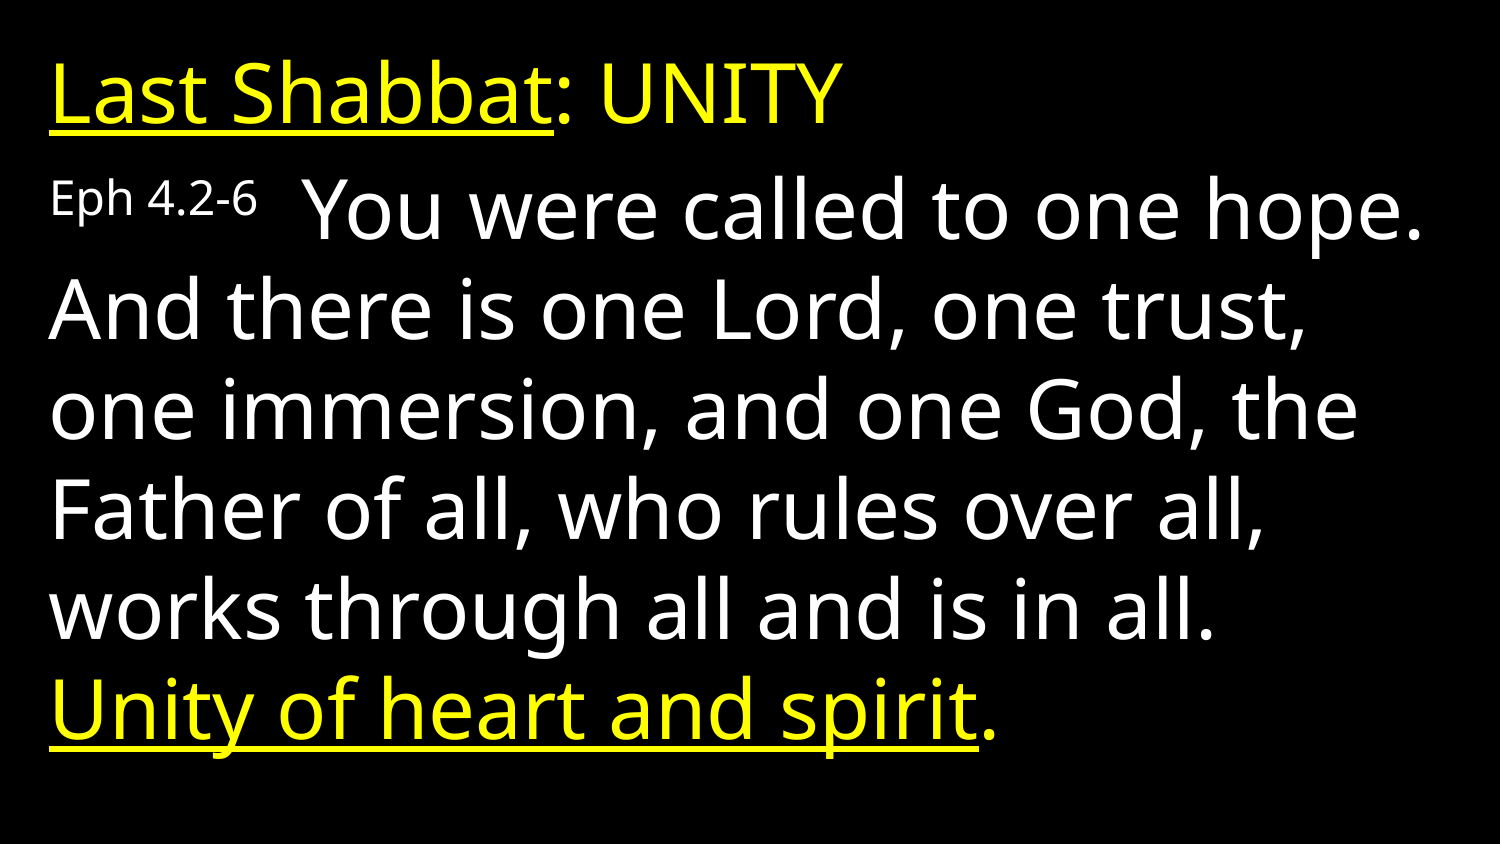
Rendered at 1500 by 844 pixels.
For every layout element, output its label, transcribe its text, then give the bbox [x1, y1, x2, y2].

subtitle Last Shabbat: UNITY Eph 4.2-6 You were called to one hope. And there is one Lord, one trust, one immersion, and one God, the Father of all, who rules over all, works through all and is in all. Unity of heart and spirit. [37, 34, 1463, 822]
